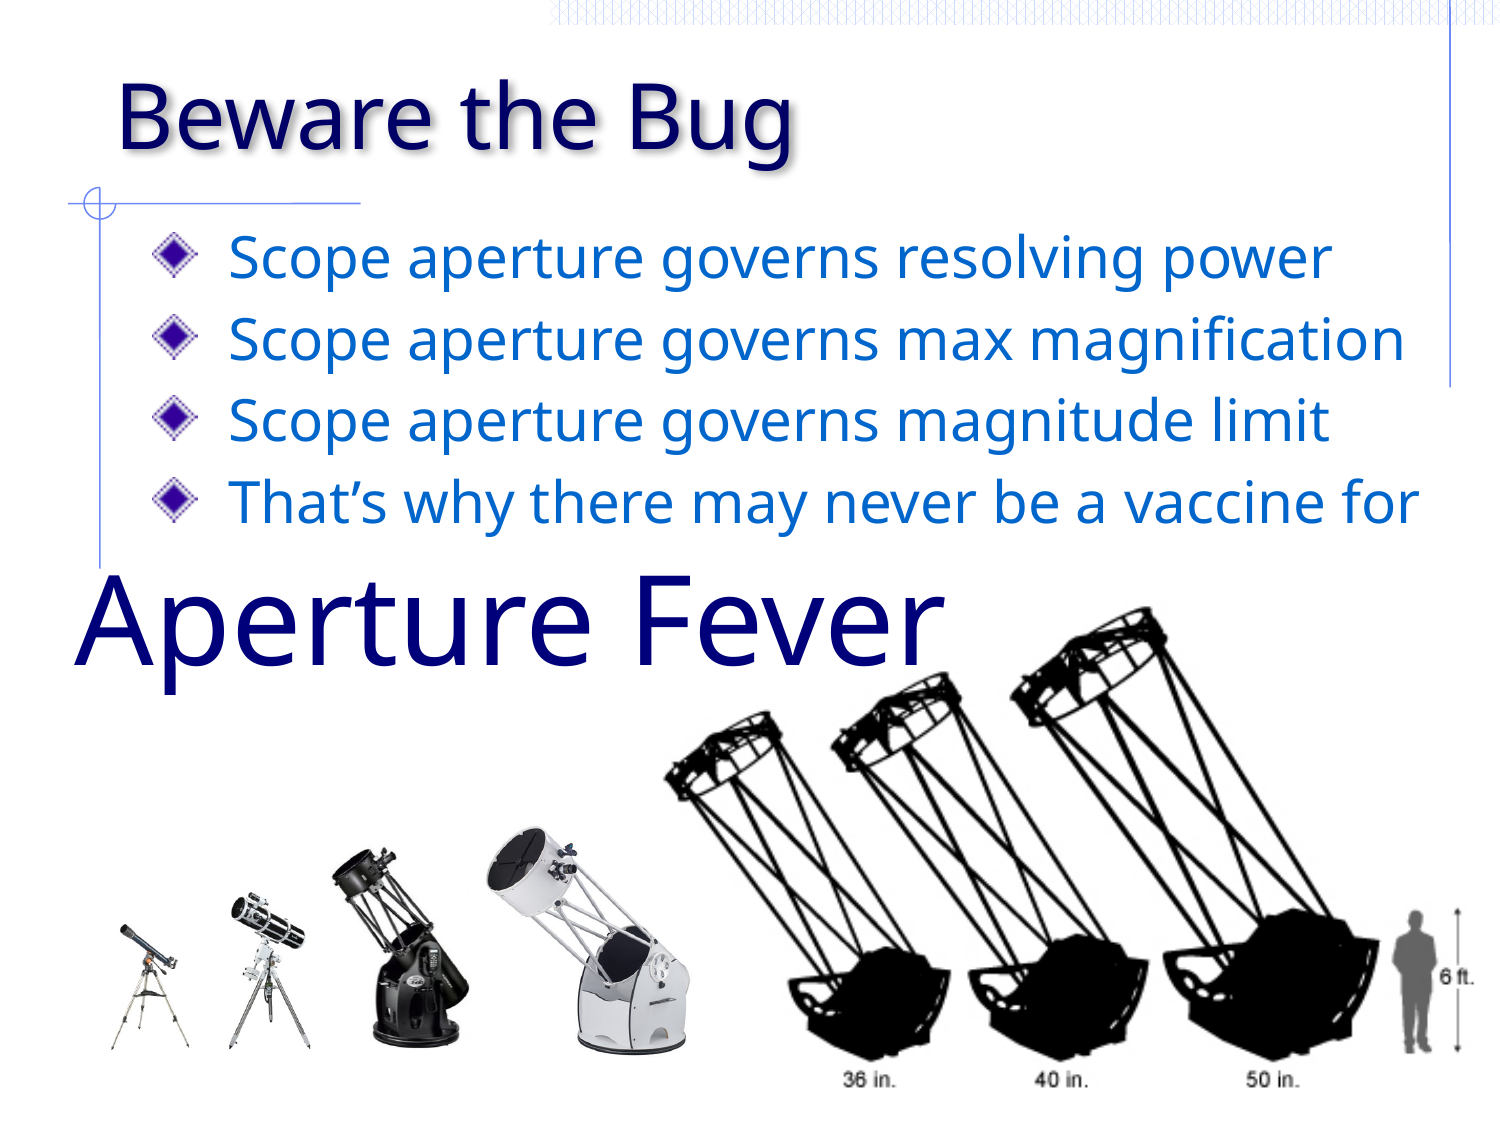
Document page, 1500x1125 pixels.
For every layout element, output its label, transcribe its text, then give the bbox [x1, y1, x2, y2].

picture [152, 477, 198, 523]
list Scope aperture governs resolving power Scope aperture governs max magnification Scope aperture governs magnitude limit That’s why there may never be a vaccine for [137, 212, 1438, 597]
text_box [87, 598, 1476, 1106]
text_box Aperture Fever [60, 533, 982, 699]
title Beware the Bug [99, 50, 1375, 175]
picture [152, 314, 198, 360]
picture [152, 395, 198, 441]
picture [152, 232, 198, 278]
